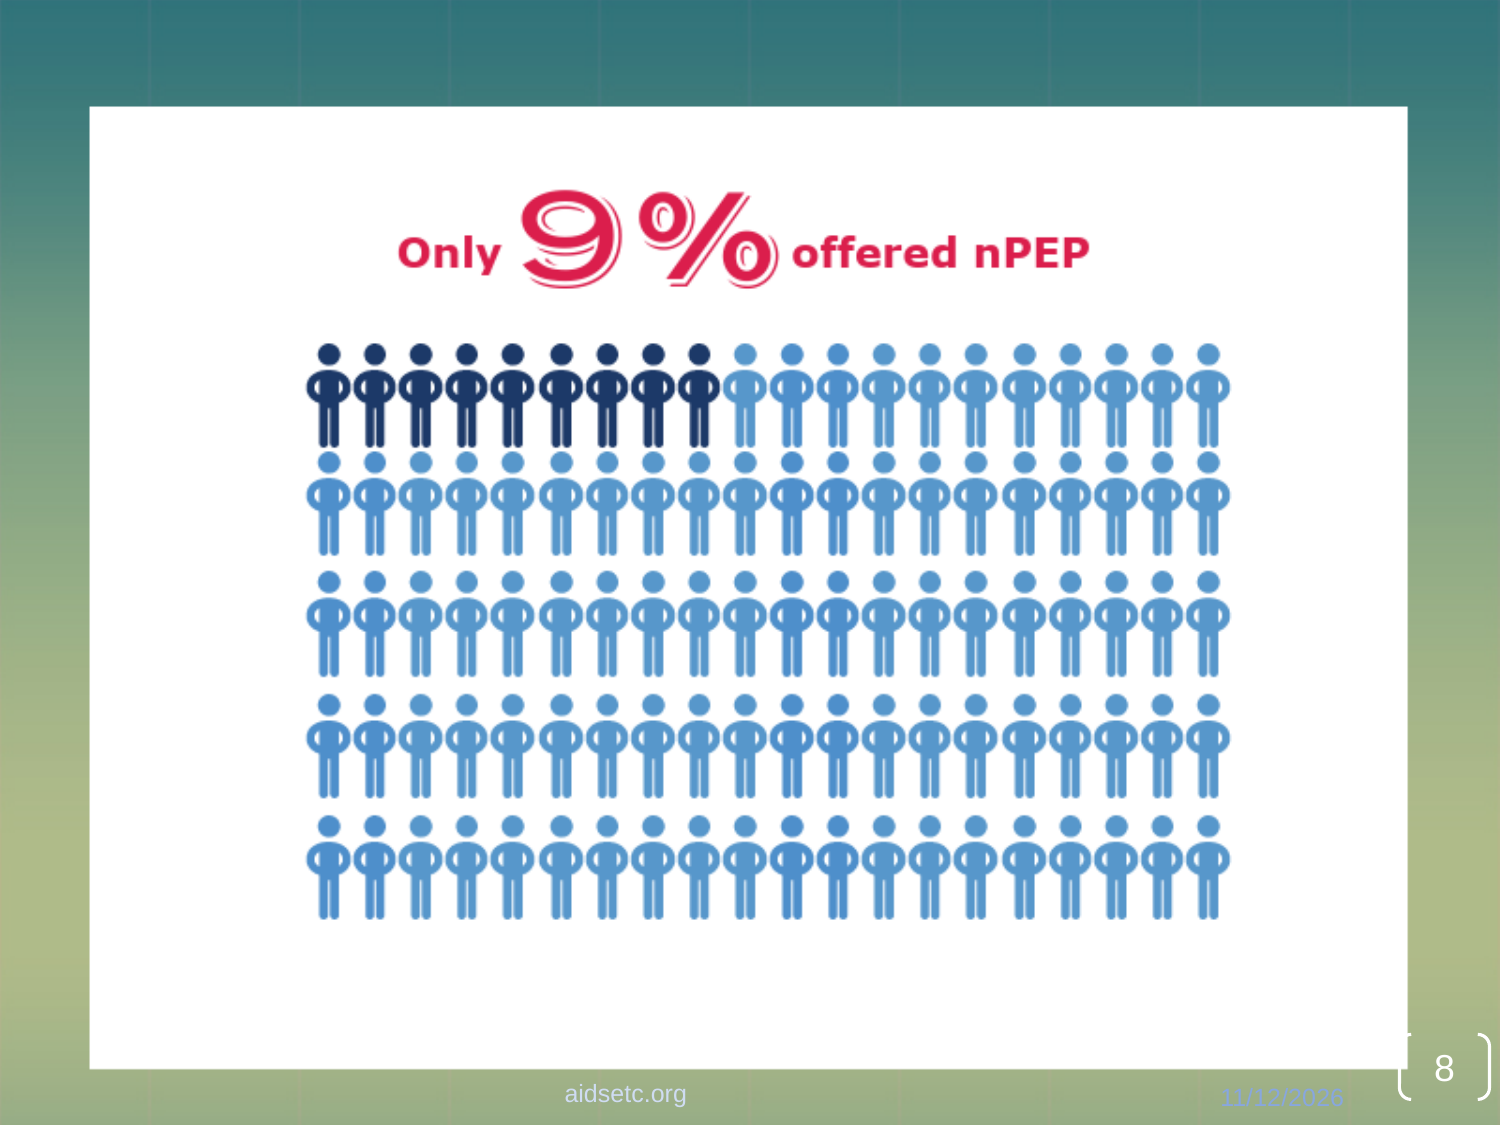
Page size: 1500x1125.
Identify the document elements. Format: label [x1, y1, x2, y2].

list [0, 0, 1500, 1125]
